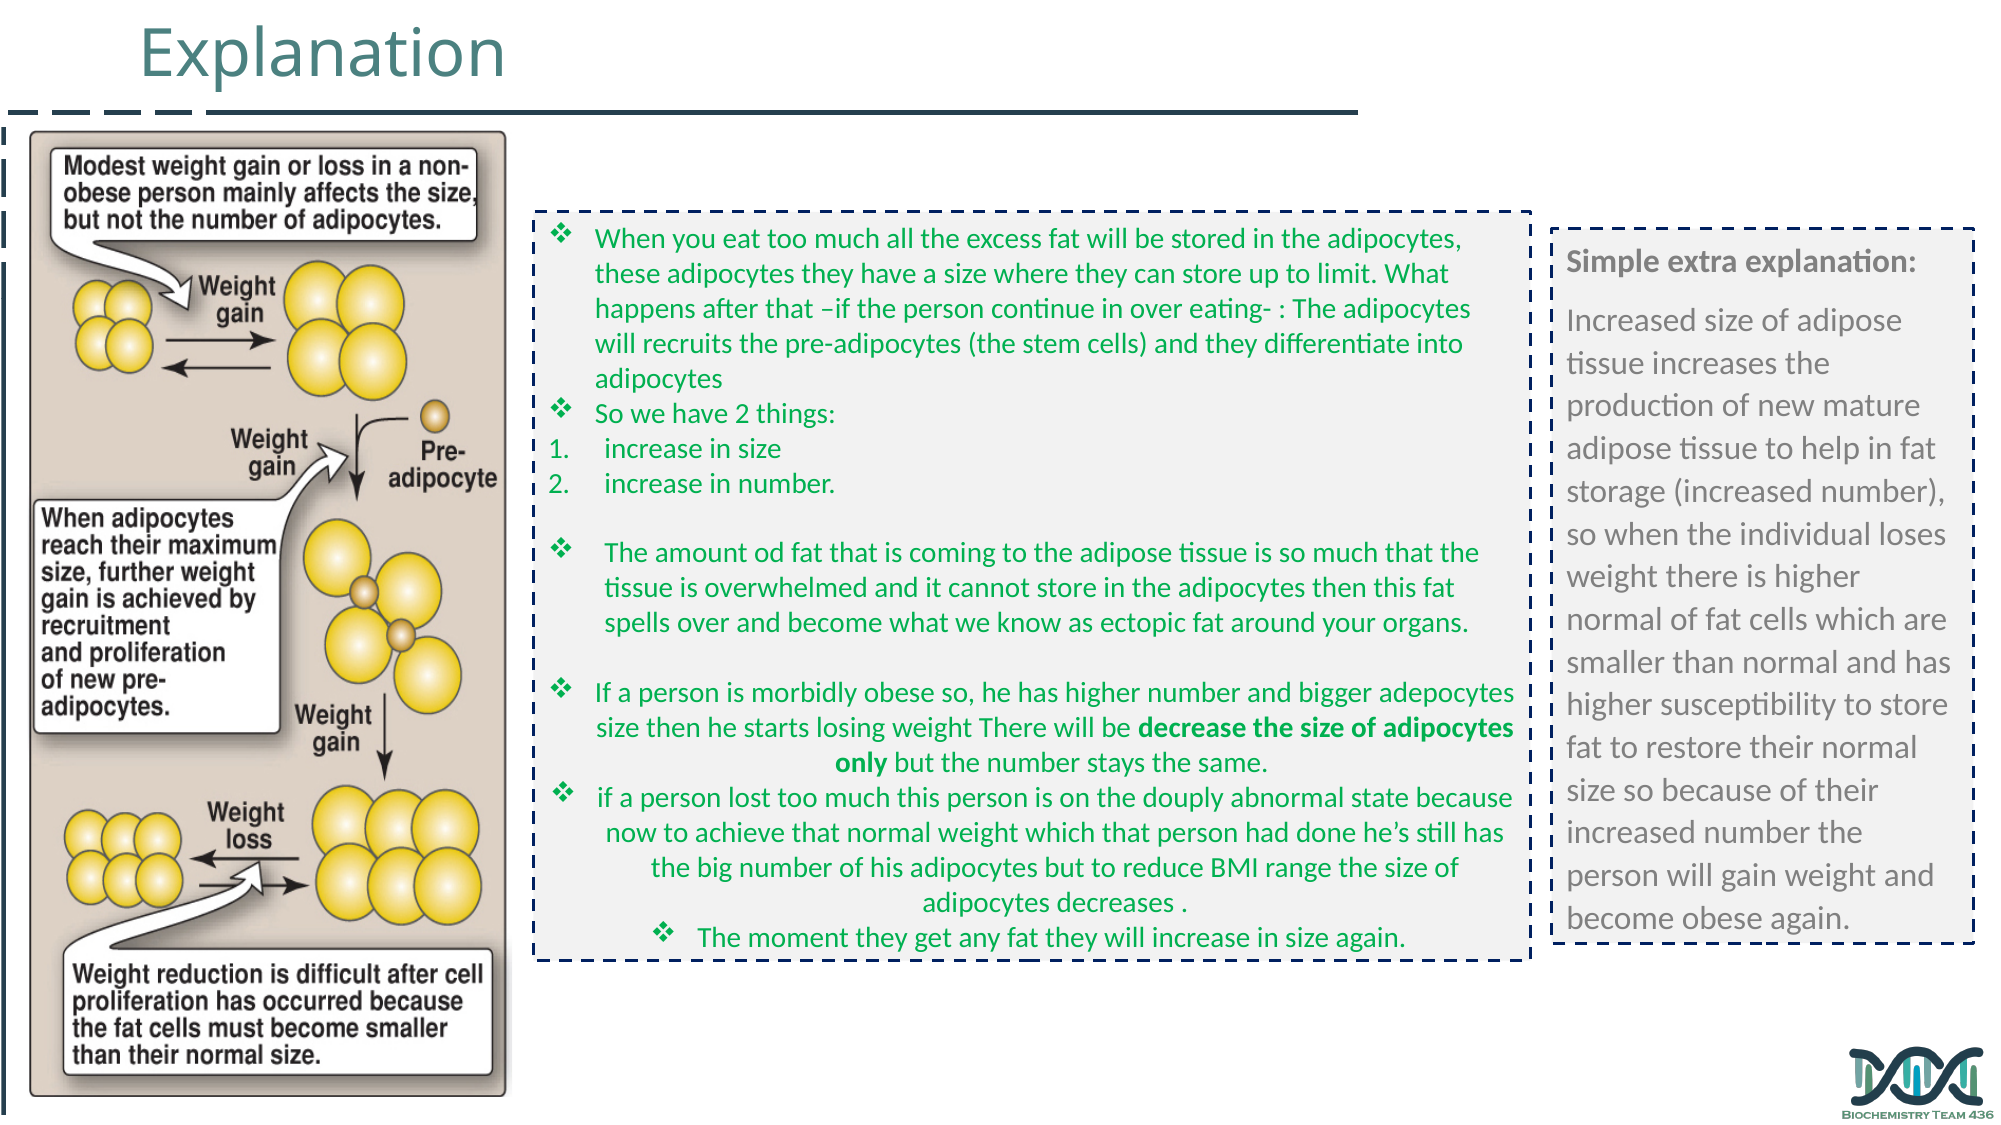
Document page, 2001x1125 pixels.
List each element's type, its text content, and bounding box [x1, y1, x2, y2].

text_box Explanation [123, 2, 734, 97]
picture [27, 130, 513, 1097]
picture [1834, 1046, 2001, 1125]
text_box When you eat too much all the excess fat will be stored in the adipocytes, these adipocytes they have a size where they can store up to limit. What happens after that –if the person continue in over eating- : The adipocytes will recruits the pre-adipocytes (the stem cells) and they differentiate into adipocytes So we have 2 things: increase in size increase in number. The amount od fat that is coming to the adipose tissue is so much that the tissue is overwhelmed and it cannot store in the adipocytes then this fat spells over and become what we know as ectopic fat around your organs. If a person is morbidly obese so, he has higher number and bigger adepocytes size then he starts losing weight There will be decrease the size of adipocytes only but the number stays the same. if a person lost too much this person is on the douply abnormal state because now to achieve that normal weight which that person had done he’s still has the big number of his adipocytes but to reduce BMI range the size of adipocytes decreases . The moment they get any fat they will increase in size again. [533, 211, 1531, 961]
text_box Simple extra explanation: Increased size of adipose tissue increases the production of new mature adipose tissue to help in fat storage (increased number), so when the individual loses weight there is higher normal of fat cells which are smaller than normal and has higher susceptibility to store fat to restore their normal size so because of their increased number the person will gain weight and become obese again. [1551, 228, 1974, 944]
